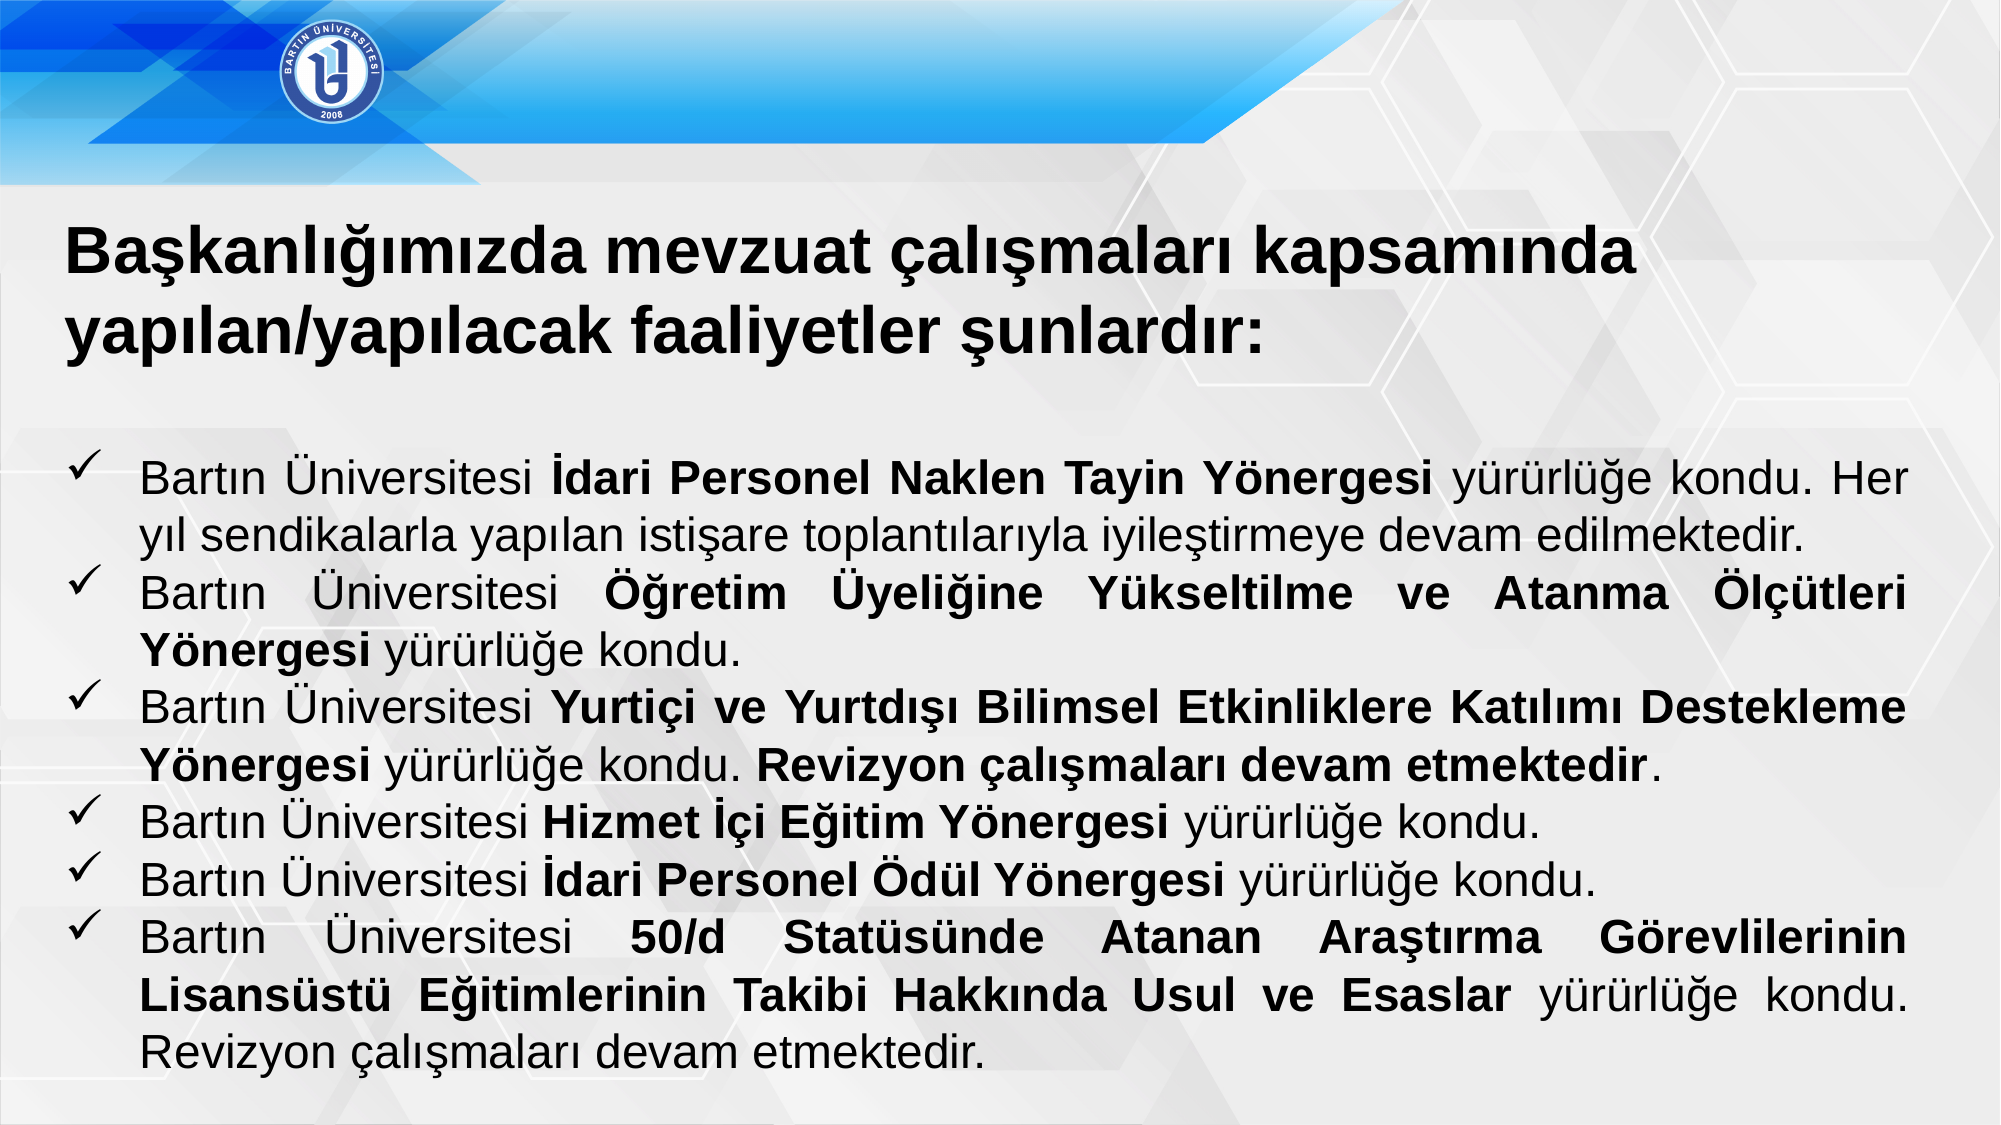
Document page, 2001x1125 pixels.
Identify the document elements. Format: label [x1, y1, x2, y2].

text_box [0, 0, 1503, 199]
picture [0, 0, 2000, 1125]
